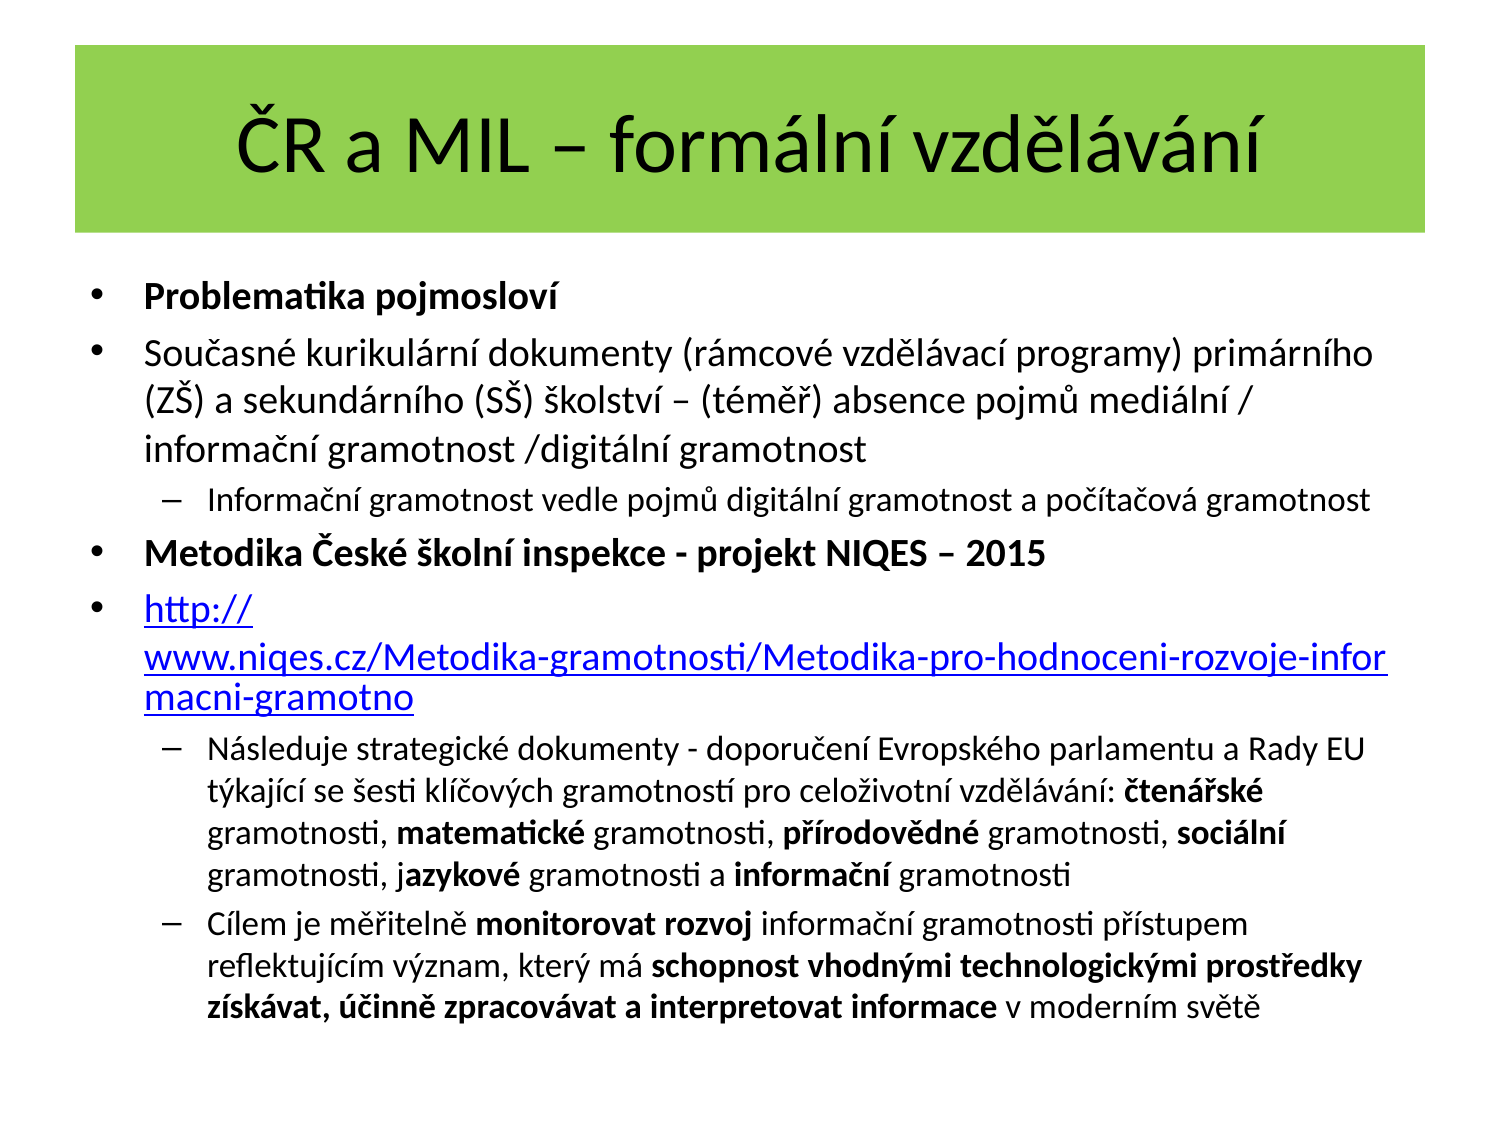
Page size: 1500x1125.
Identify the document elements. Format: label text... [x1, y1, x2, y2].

title ČR a MIL – formální vzdělávání [75, 45, 1425, 233]
list Problematika pojmosloví Současné kurikulární dokumenty (rámcové vzdělávací programy) primárního (ZŠ) a sekundárního (SŠ) školství – (téměř) absence pojmů mediální / informační gramotnost /digitální gramotnost Informační gramotnost vedle pojmů digitální gramotnost a počítačová gramotnost Metodika České školní inspekce - projekt NIQES – 2015 http://www.niqes.cz/Metodika-gramotnosti/Metodika-pro-hodnoceni-rozvoje-informacni-gramotno Následuje strategické dokumenty - doporučení Evropského parlamentu a Rady EU týkající se šesti klíčových gramotností pro celoživotní vzdělávání: čtenářské gramotnosti, matematické gramotnosti, přírodovědné gramotnosti, sociální gramotnosti, jazykové gramotnosti a informační gramotnosti Cílem je měřitelně monitorovat rozvoj informační gramotnosti přístupem reflektujícím význam, který má schopnost vhodnými technologickými prostředky získávat, účinně zpracovávat a interpretovat informace v moderním světě [75, 262, 1425, 1005]
